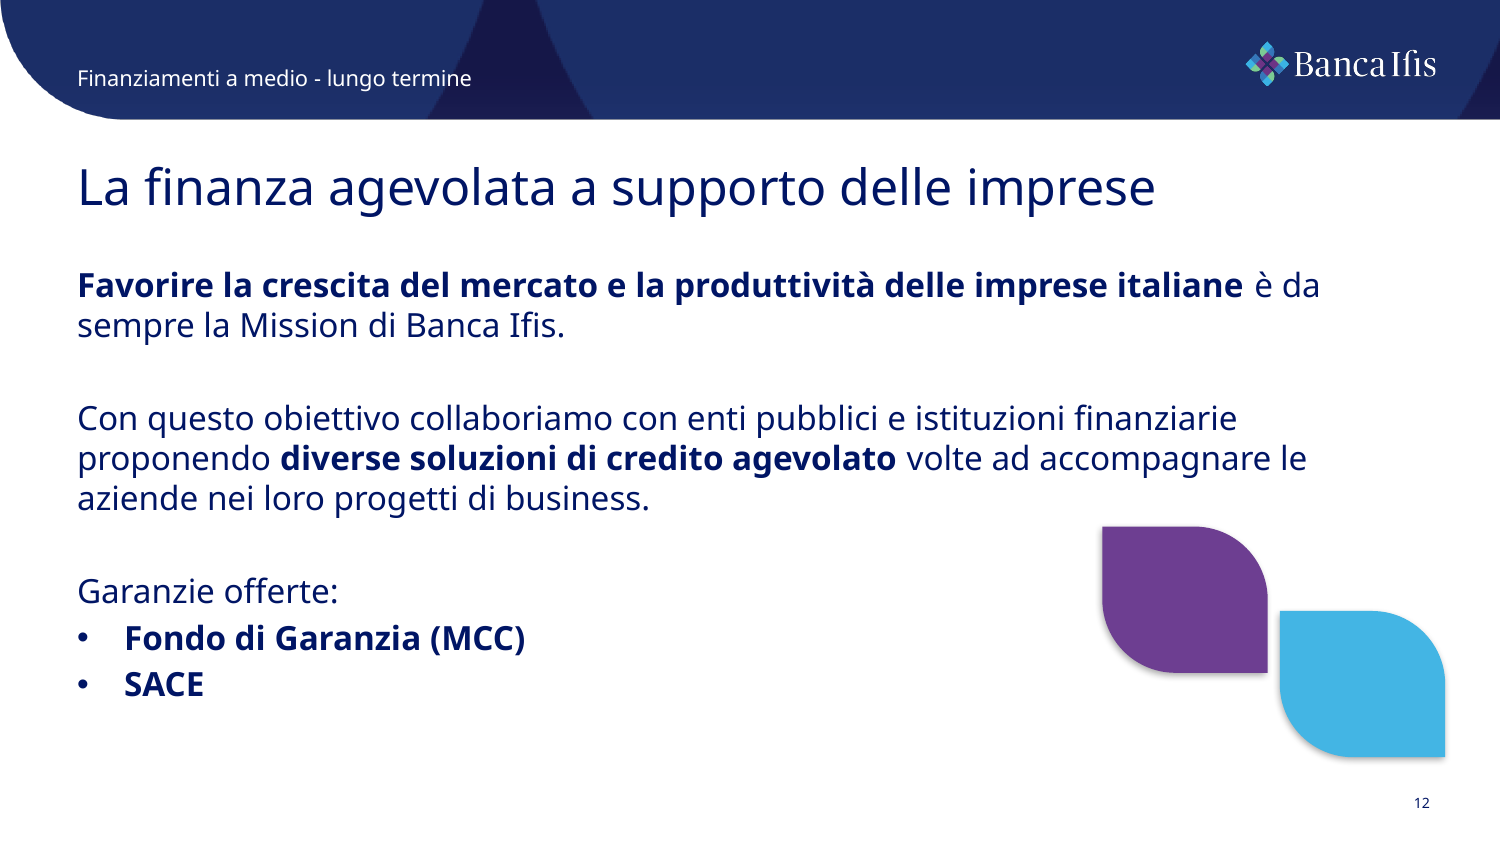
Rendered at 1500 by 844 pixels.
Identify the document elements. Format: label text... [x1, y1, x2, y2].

slide_number 12 [1107, 782, 1446, 827]
list Finanziamenti a medio - lungo termine [77, 57, 538, 102]
picture [0, 0, 1500, 166]
list La finanza agevolata a supporto delle imprese [77, 148, 1323, 238]
text_box [1101, 525, 1269, 674]
list Favorire la crescita del mercato e la produttività delle imprese italiane è da sempre la Mission di Banca Ifis. Con questo obiettivo collaboriamo con enti pubblici e istituzioni finanziarie proponendo diverse soluzioni di credito agevolato volte ad accompagnare le aziende nei loro progetti di business. Garanzie offerte: Fondo di Garanzia (MCC) SACE [77, 264, 1355, 364]
text_box [1279, 610, 1446, 758]
